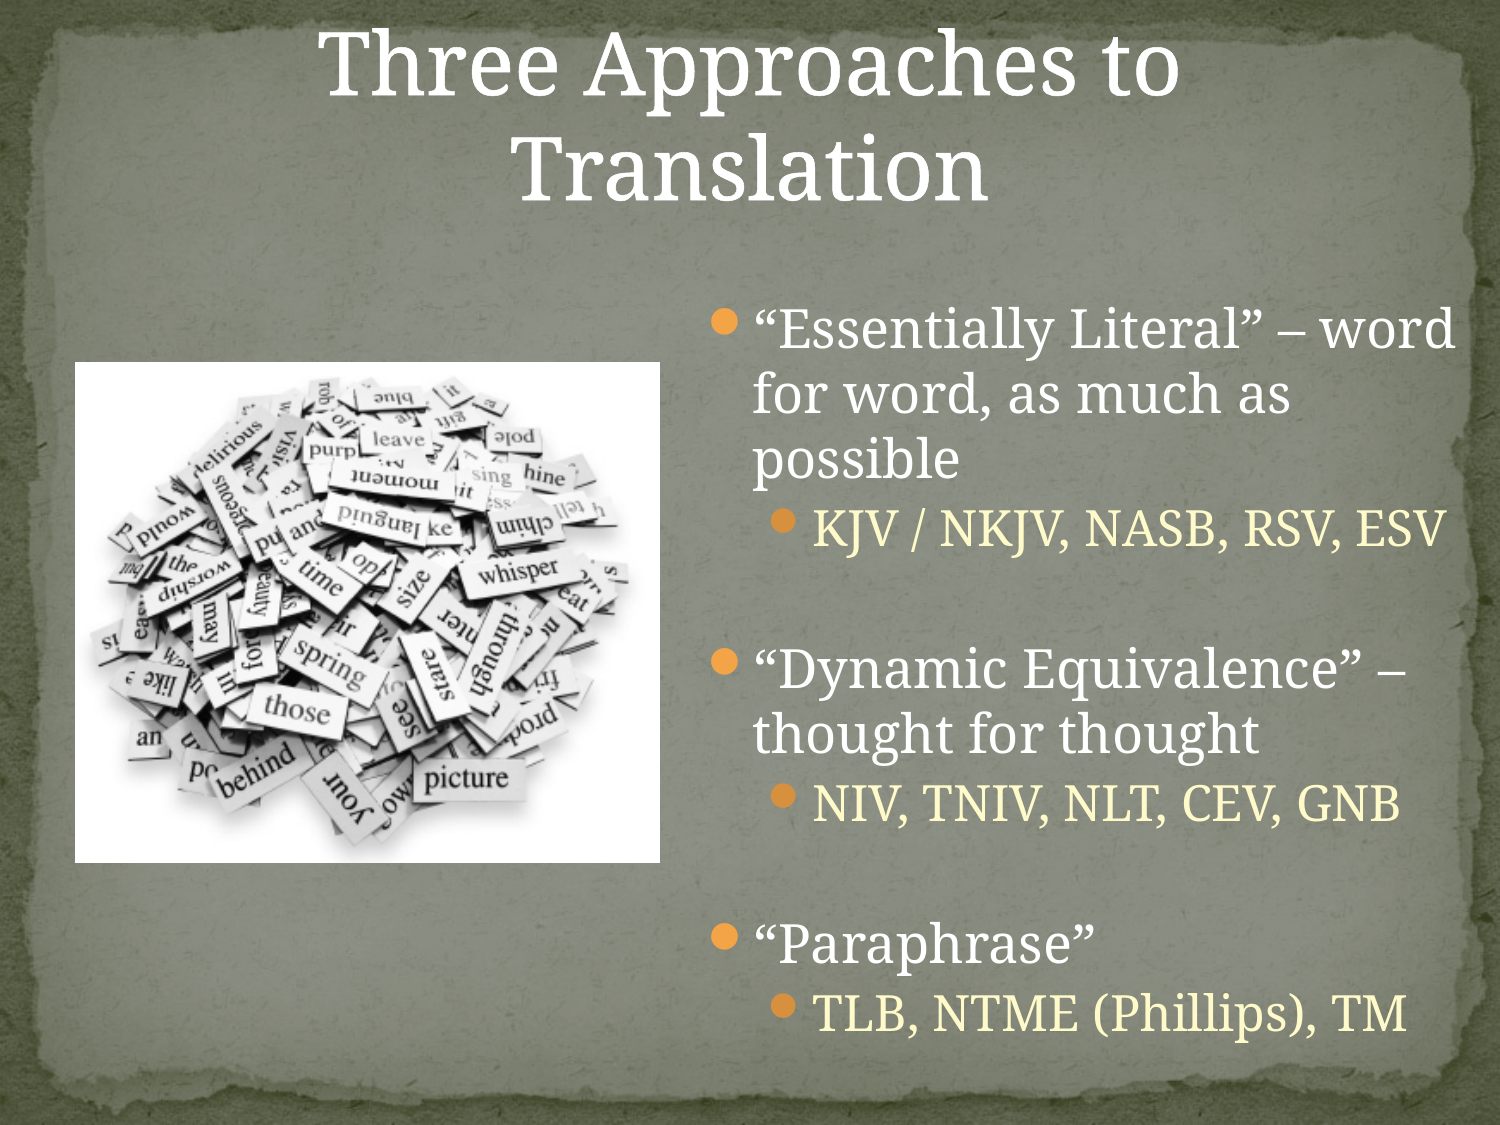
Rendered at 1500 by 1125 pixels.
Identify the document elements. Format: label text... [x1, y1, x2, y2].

list “Essentially Literal” – word for word, as much as possible KJV / NKJV, NASB, RSV, ESV “Dynamic Equivalence” – thought for thought NIV, TNIV, NLT, CEV, GNB “Paraphrase” TLB, NTME (Phillips), TM [692, 287, 1500, 1013]
picture [75, 362, 660, 863]
title Three Approaches to Translation [74, 99, 1425, 225]
